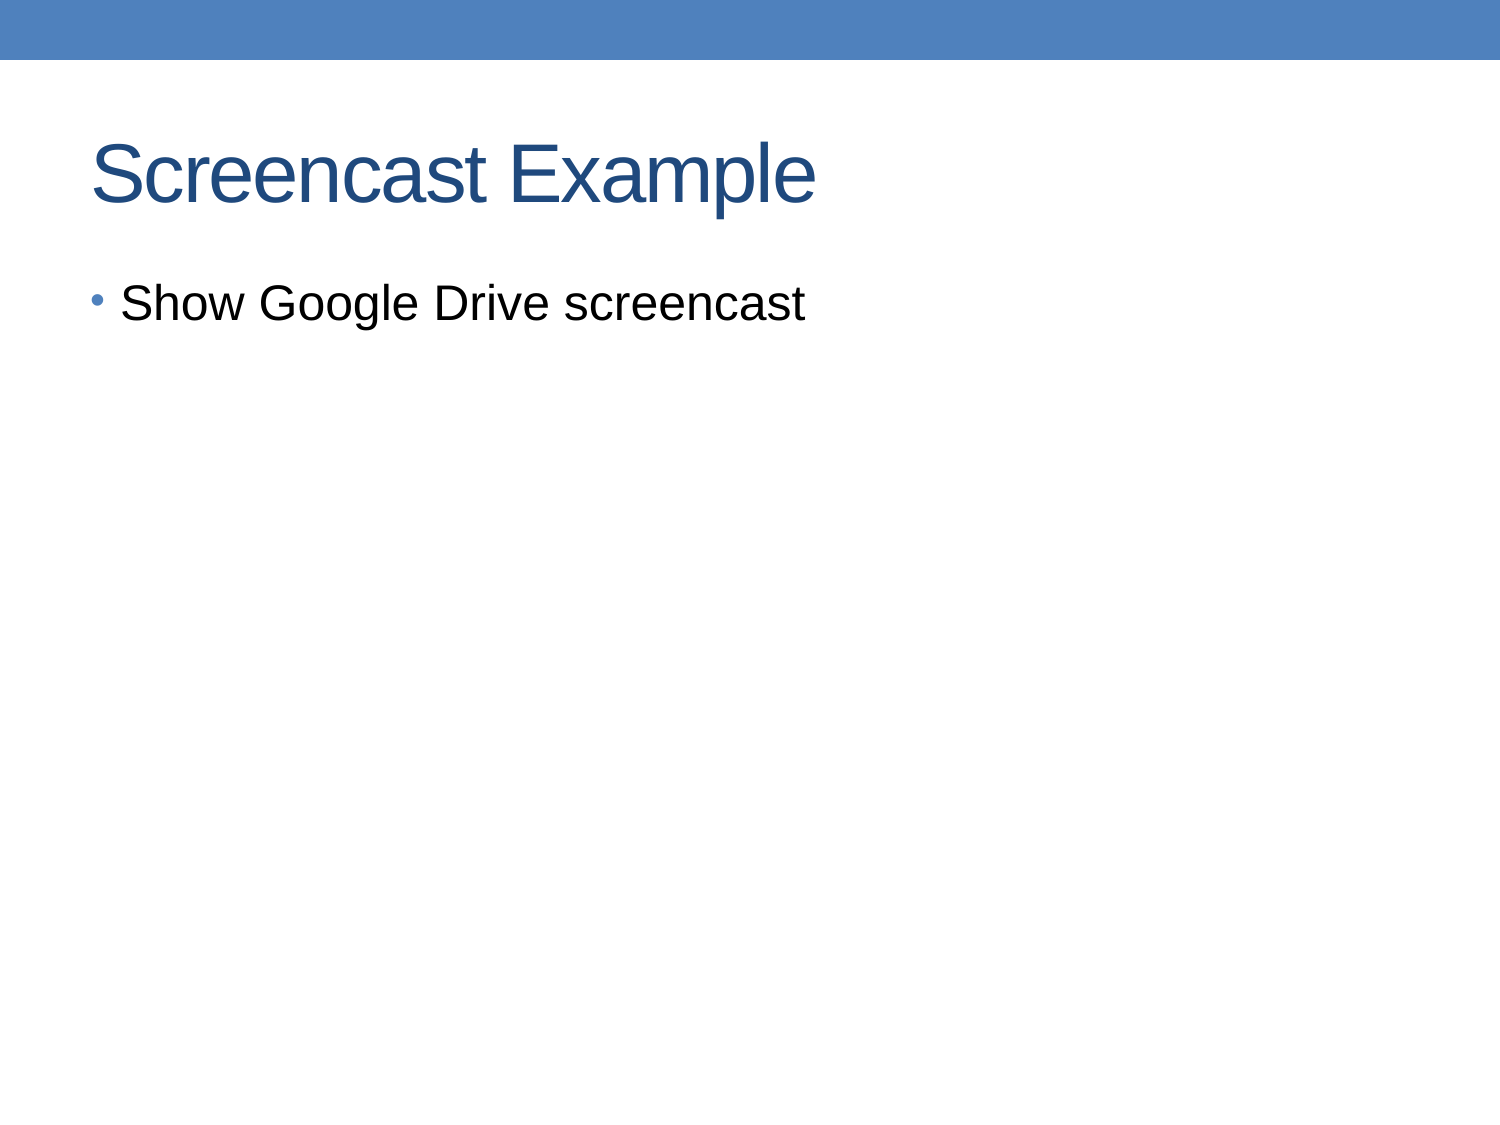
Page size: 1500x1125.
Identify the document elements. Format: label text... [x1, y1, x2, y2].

title Screencast Example [75, 87, 1425, 250]
list Show Google Drive screencast [75, 262, 1425, 1063]
